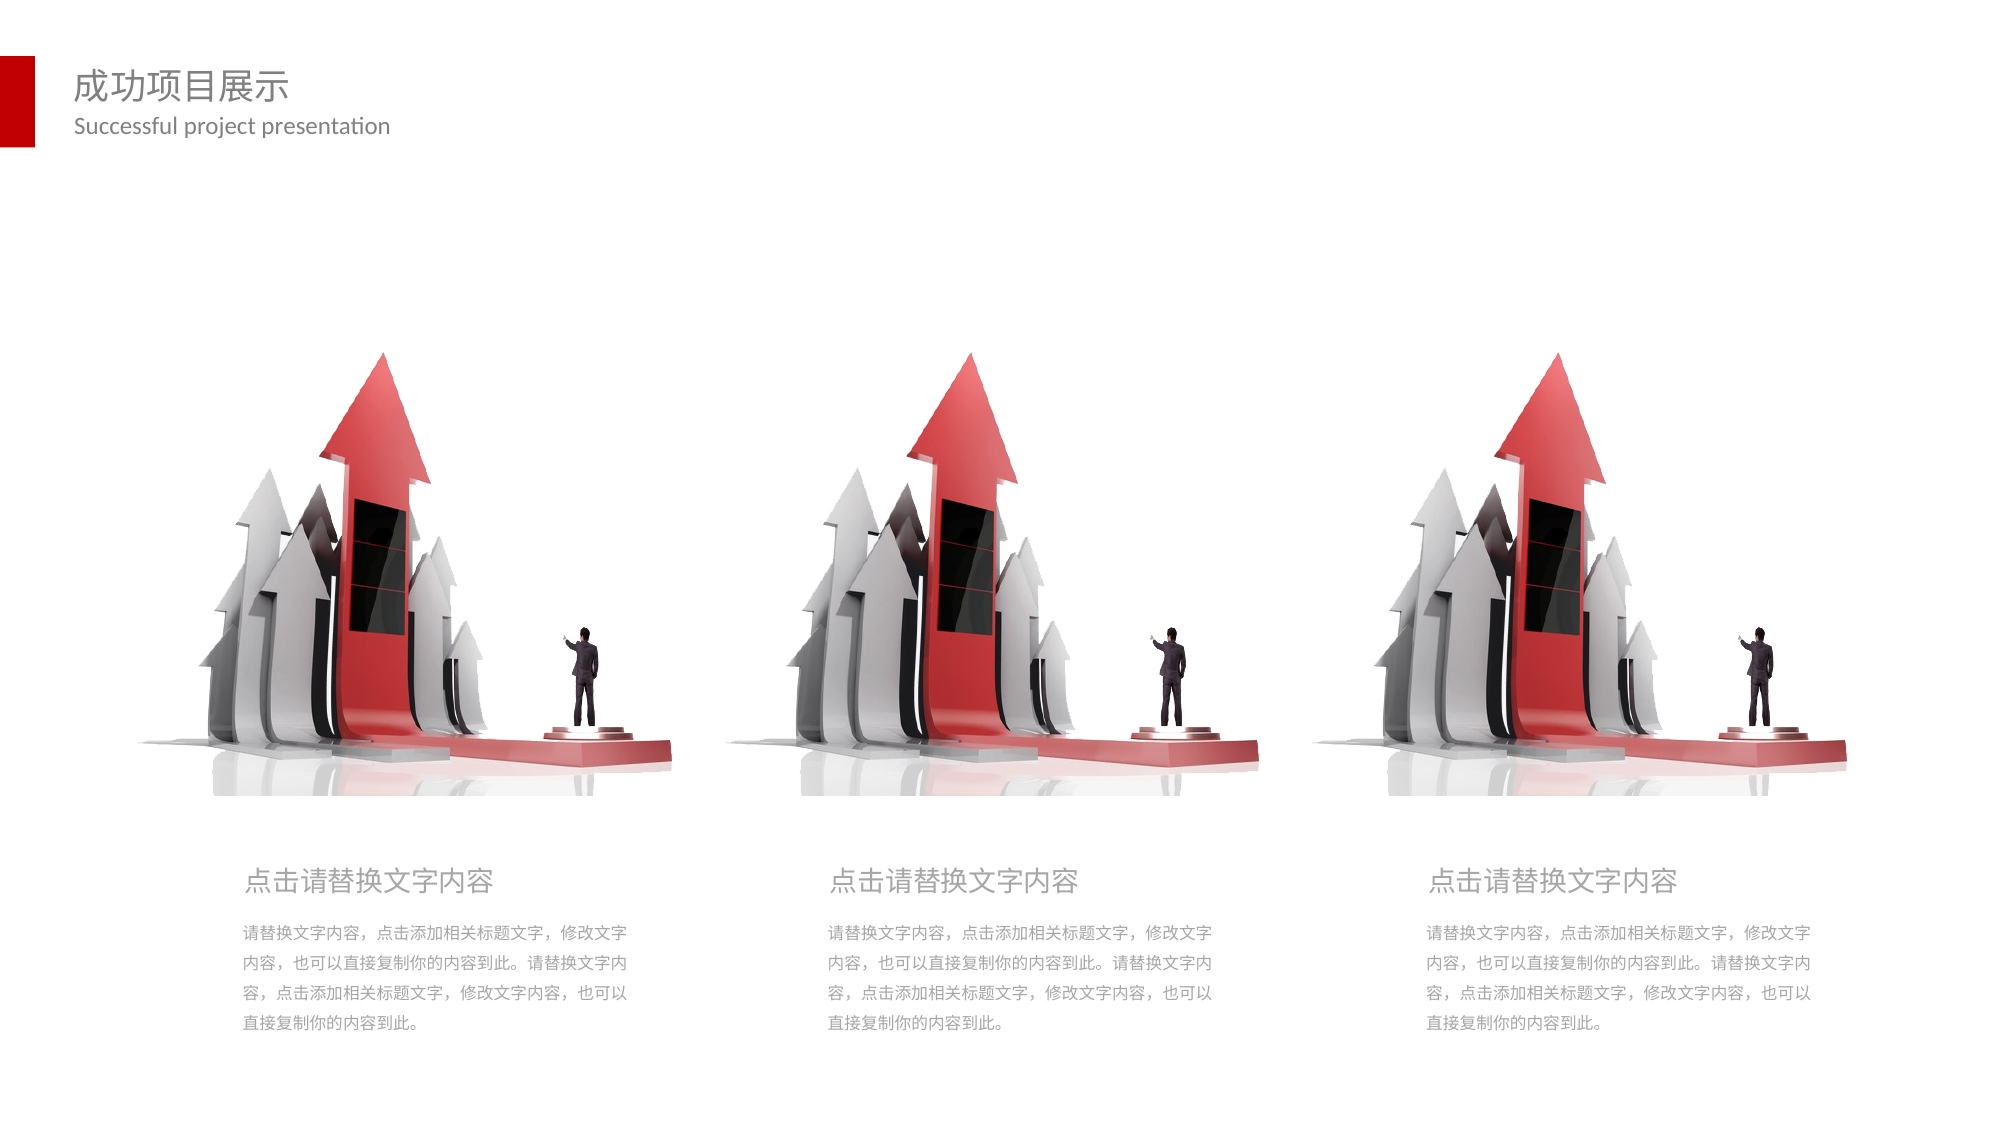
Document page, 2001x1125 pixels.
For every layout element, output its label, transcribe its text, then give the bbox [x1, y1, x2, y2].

text_box [724, 328, 1276, 796]
text_box 点击请替换文字内容 [229, 855, 510, 905]
text_box [1311, 328, 1863, 796]
text_box 请替换文字内容，点击添加相关标题文字，修改文字内容，也可以直接复制你的内容到此。请替换文字内容，点击添加相关标题文字，修改文字内容，也可以直接复制你的内容到此。 [812, 905, 1234, 1041]
text_box 请替换文字内容，点击添加相关标题文字，修改文字内容，也可以直接复制你的内容到此。请替换文字内容，点击添加相关标题文字，修改文字内容，也可以直接复制你的内容到此。 [227, 905, 649, 1041]
text_box 点击请替换文字内容 [814, 855, 1095, 905]
text_box 点击请替换文字内容 [1412, 855, 1694, 905]
text_box [137, 328, 689, 796]
text_box 请替换文字内容，点击添加相关标题文字，修改文字内容，也可以直接复制你的内容到此。请替换文字内容，点击添加相关标题文字，修改文字内容，也可以直接复制你的内容到此。 [1410, 905, 1833, 1041]
